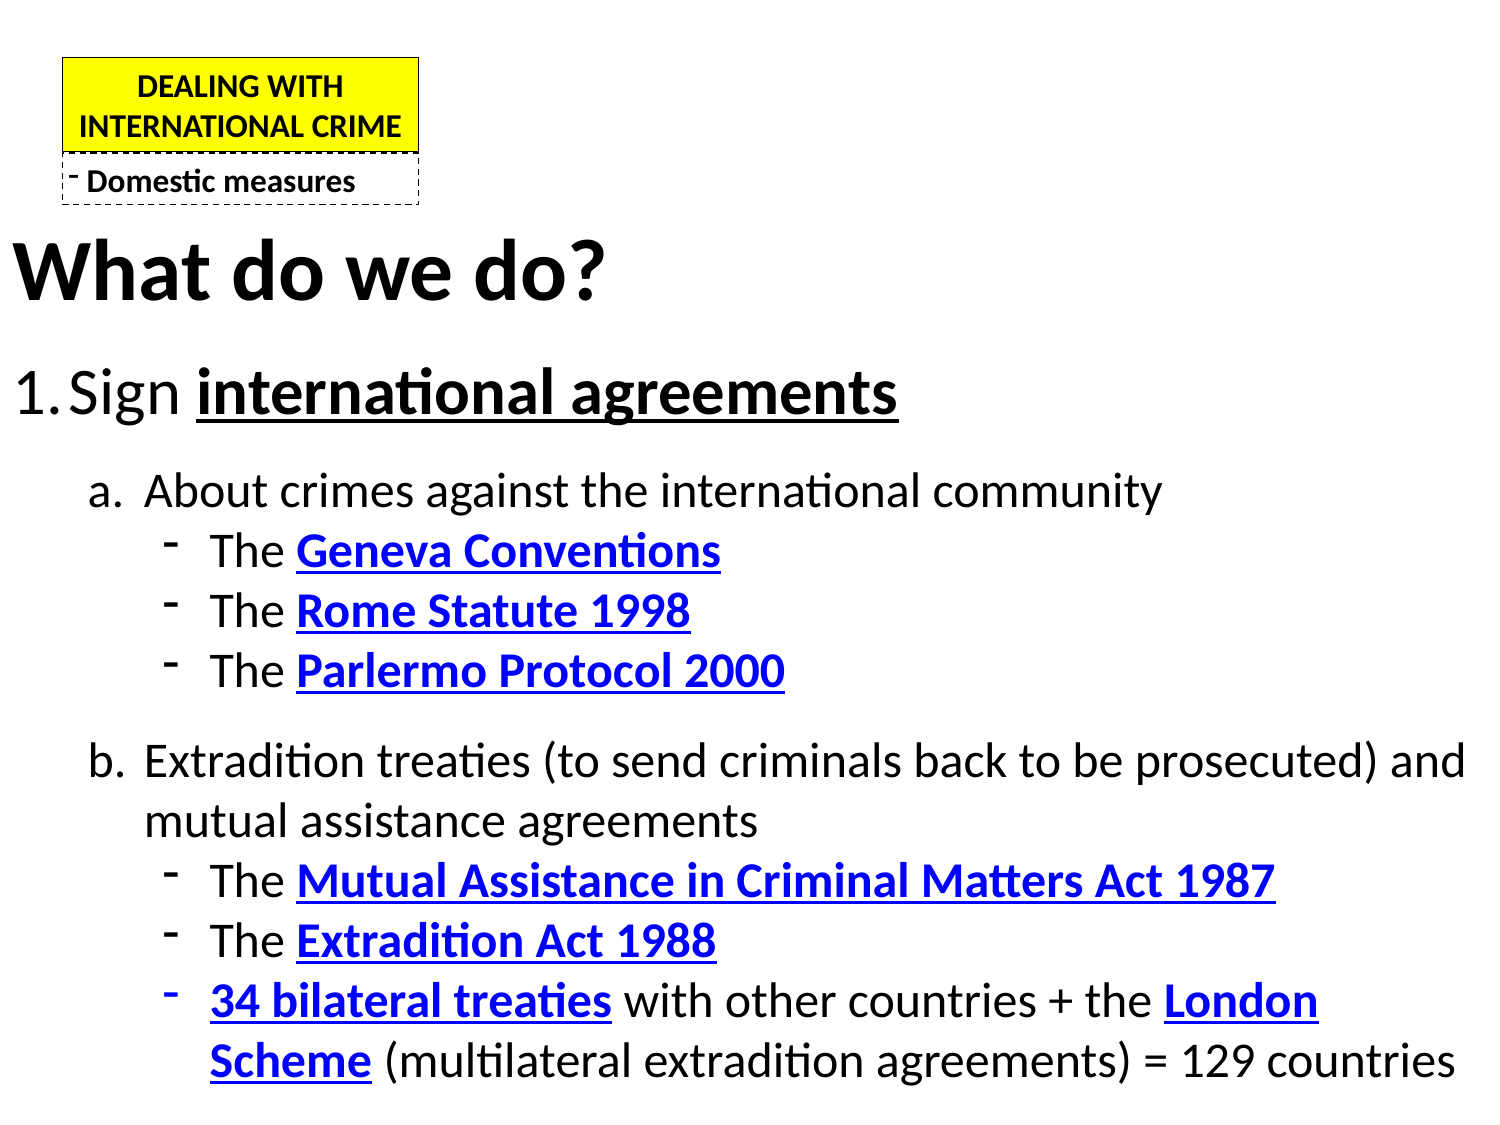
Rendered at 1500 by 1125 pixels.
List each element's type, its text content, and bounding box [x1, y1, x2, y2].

text_box What do we do? Sign international agreements About crimes against the international community The Geneva Conventions The Rome Statute 1998 The Parlermo Protocol 2000 Extradition treaties (to send criminals back to be prosecuted) and mutual assistance agreements The Mutual Assistance in Criminal Matters Act 1987 The Extradition Act 1988 34 bilateral treaties with other countries + the London Scheme (multilateral extradition agreements) = 129 countries [0, 205, 1500, 1095]
text_box Domestic measures [62, 153, 419, 205]
text_box DEALING WITH INTERNATIONAL CRIME [62, 57, 419, 152]
